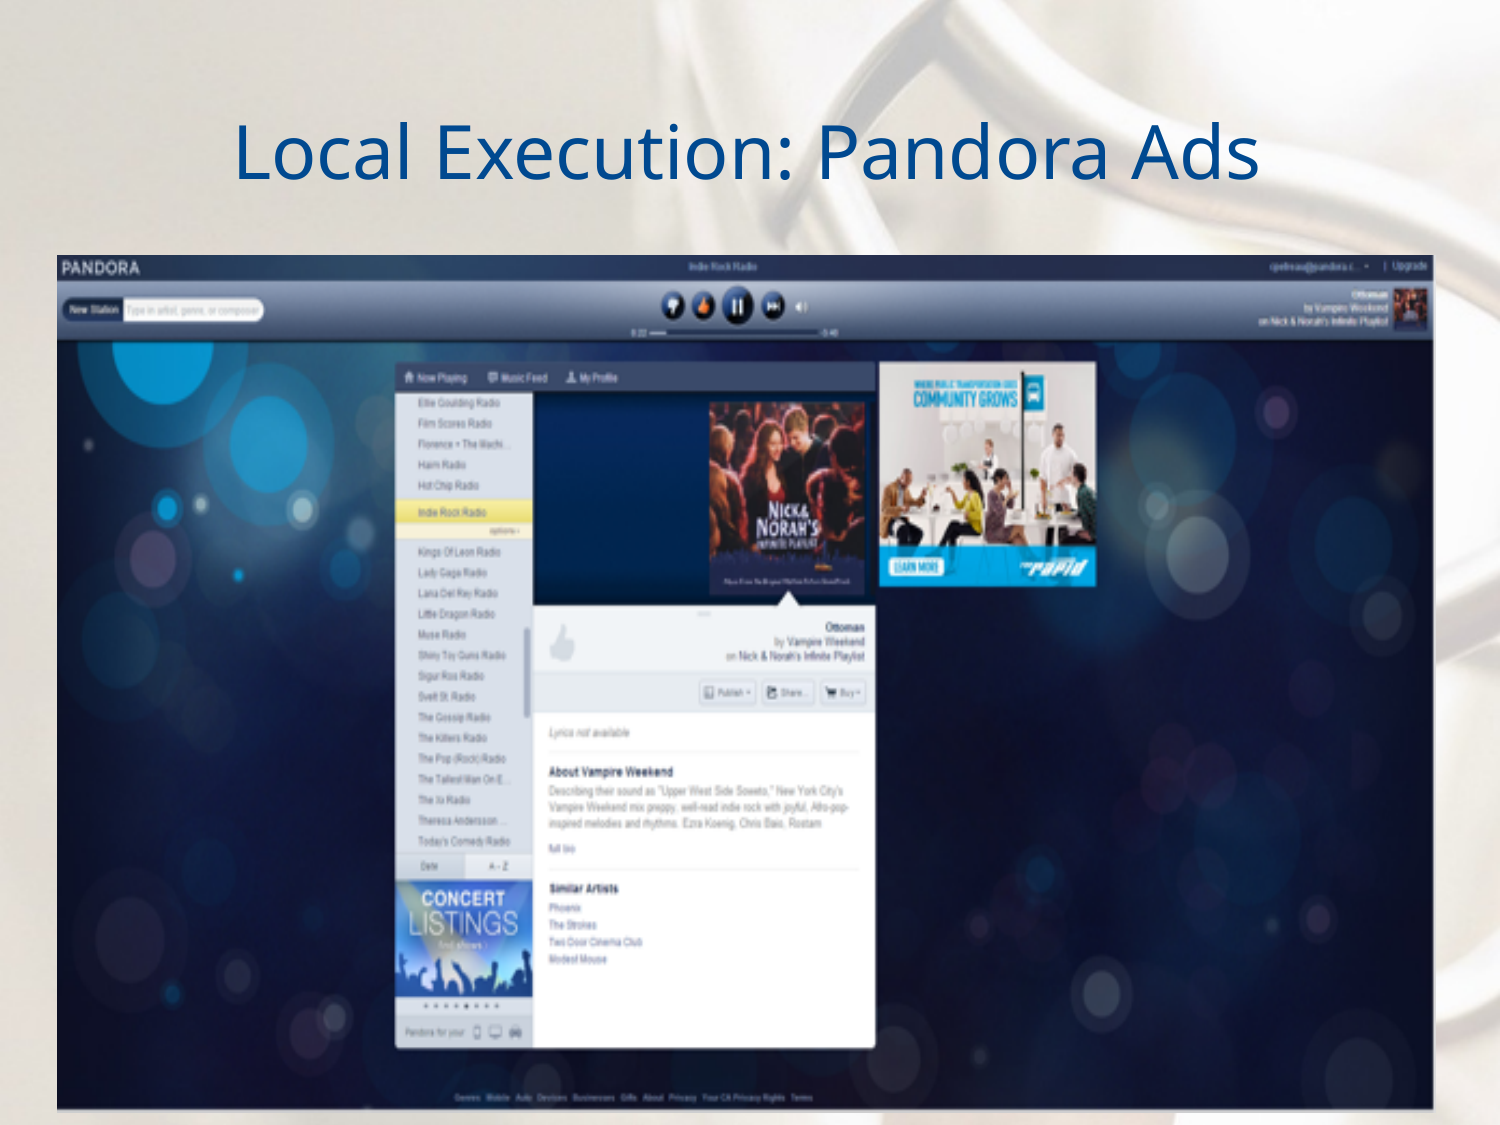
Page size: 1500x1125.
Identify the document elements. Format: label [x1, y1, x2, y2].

picture [0, 0, 1500, 1125]
list [56, 254, 1436, 1114]
